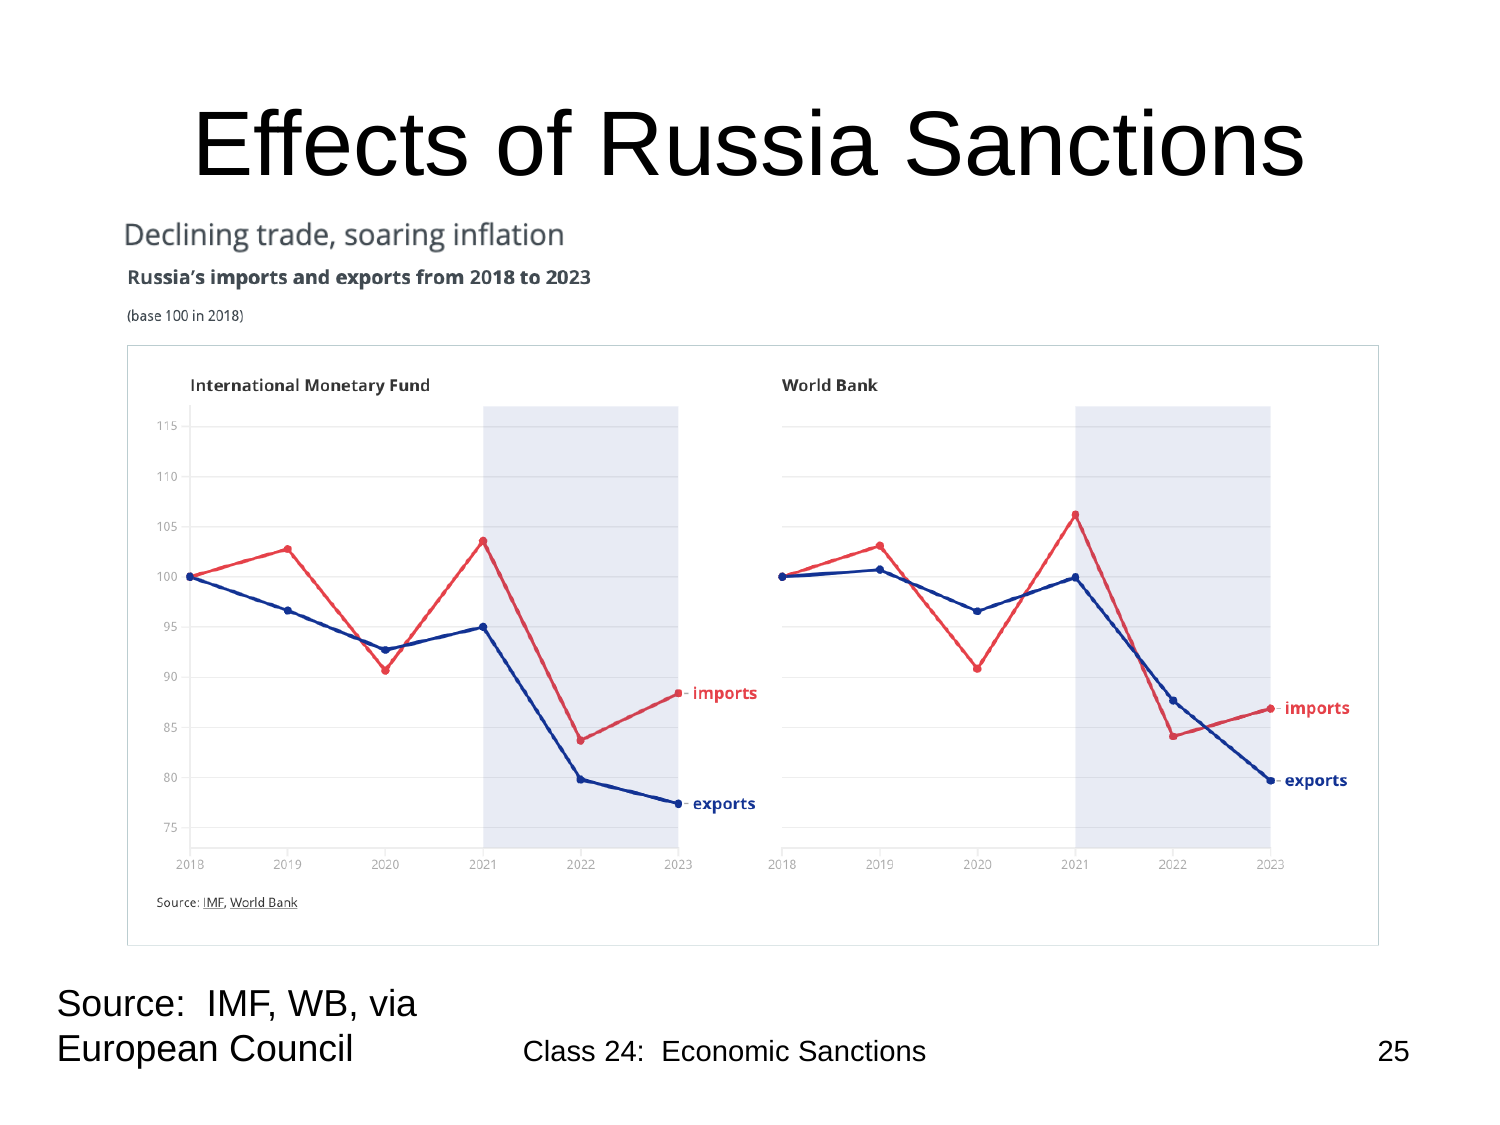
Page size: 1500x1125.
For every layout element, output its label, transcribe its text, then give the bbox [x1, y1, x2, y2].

footer Class 24: Economic Sanctions [437, 1024, 1013, 1103]
title Effects of Russia Sanctions [74, 44, 1426, 233]
slide_number 25 [1074, 1024, 1426, 1103]
text_box Source: IMF, WB, via European Council [41, 971, 541, 1077]
picture [112, 205, 1388, 952]
